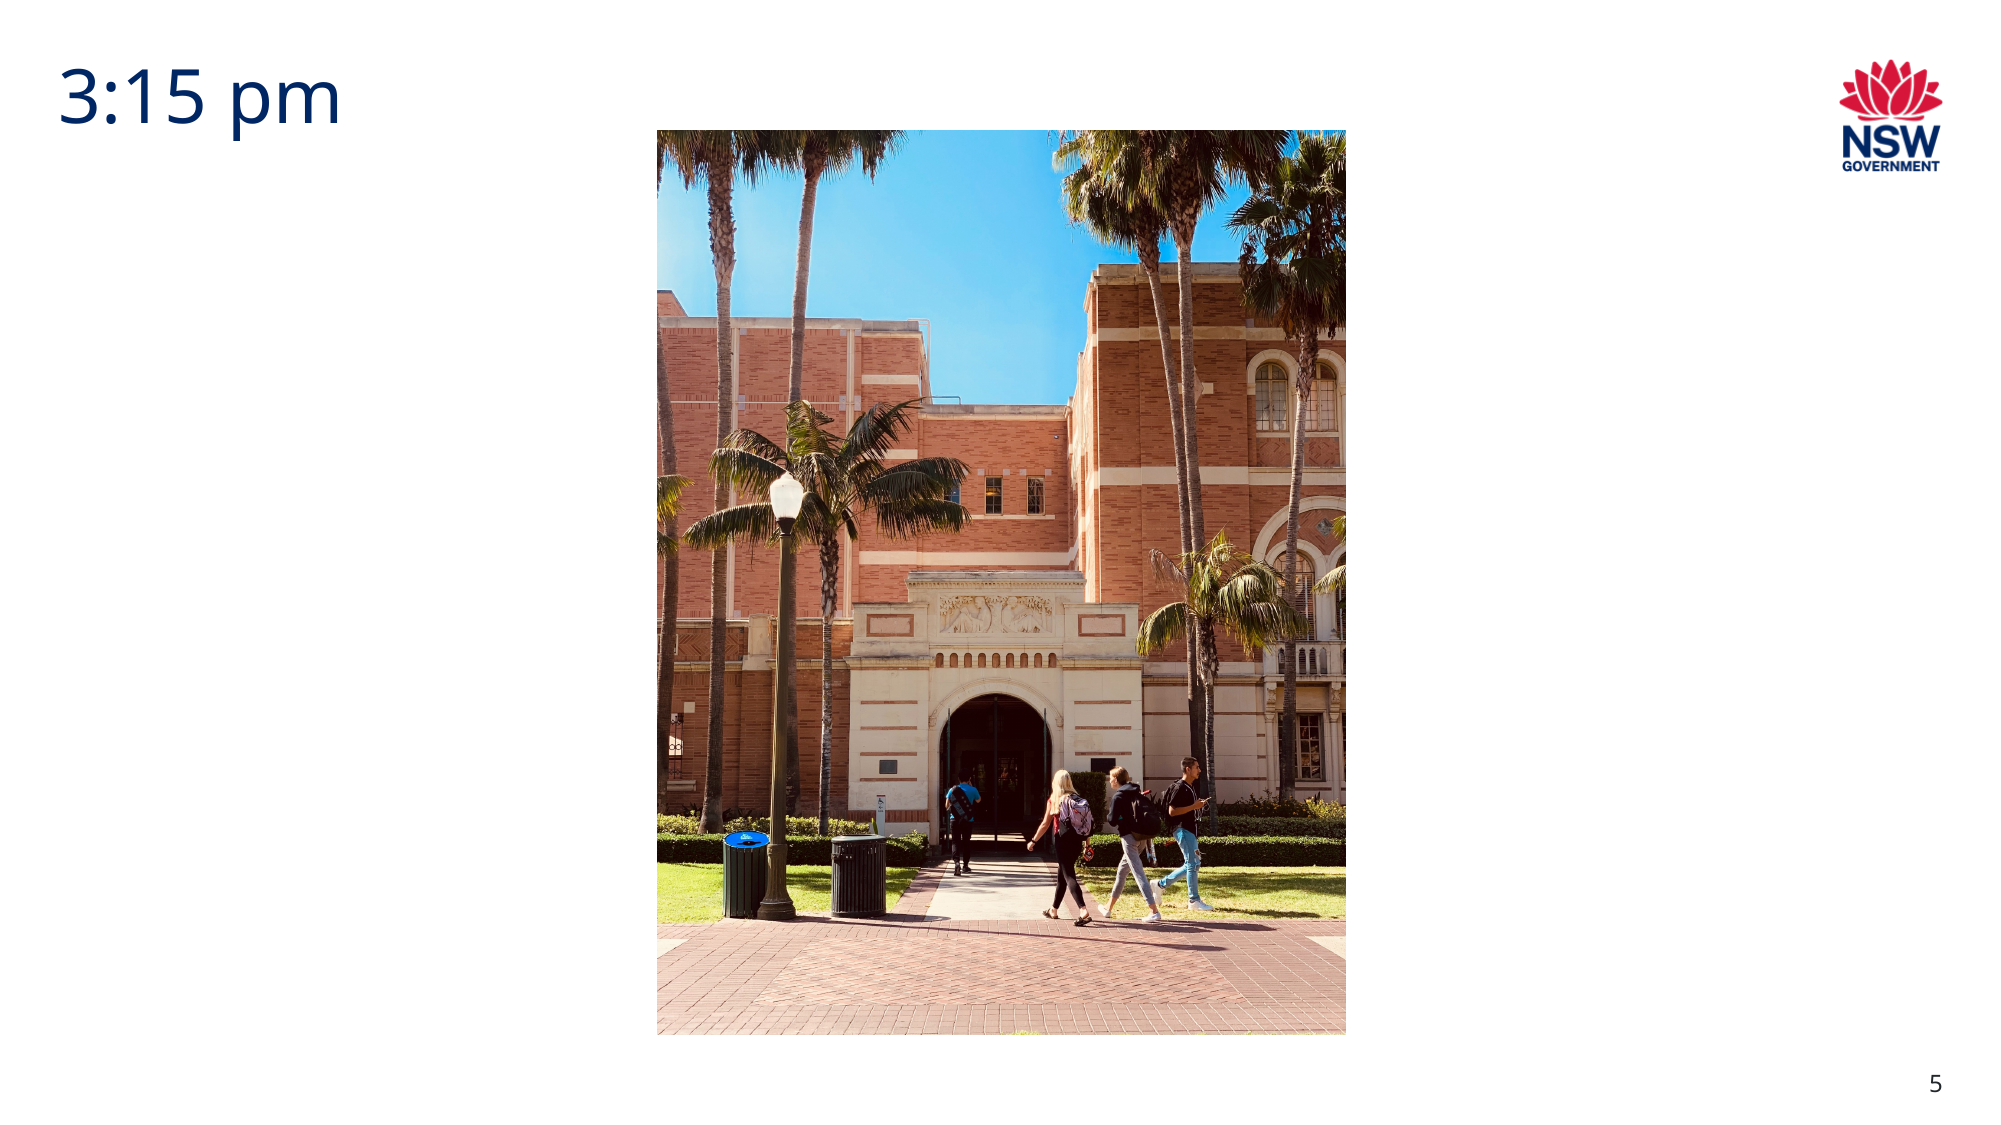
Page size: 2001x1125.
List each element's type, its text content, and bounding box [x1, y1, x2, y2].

picture [1839, 59, 1943, 172]
slide_number 5 [1824, 1068, 1943, 1099]
title 3:15 pm [59, 59, 1713, 225]
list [657, 130, 1346, 1035]
